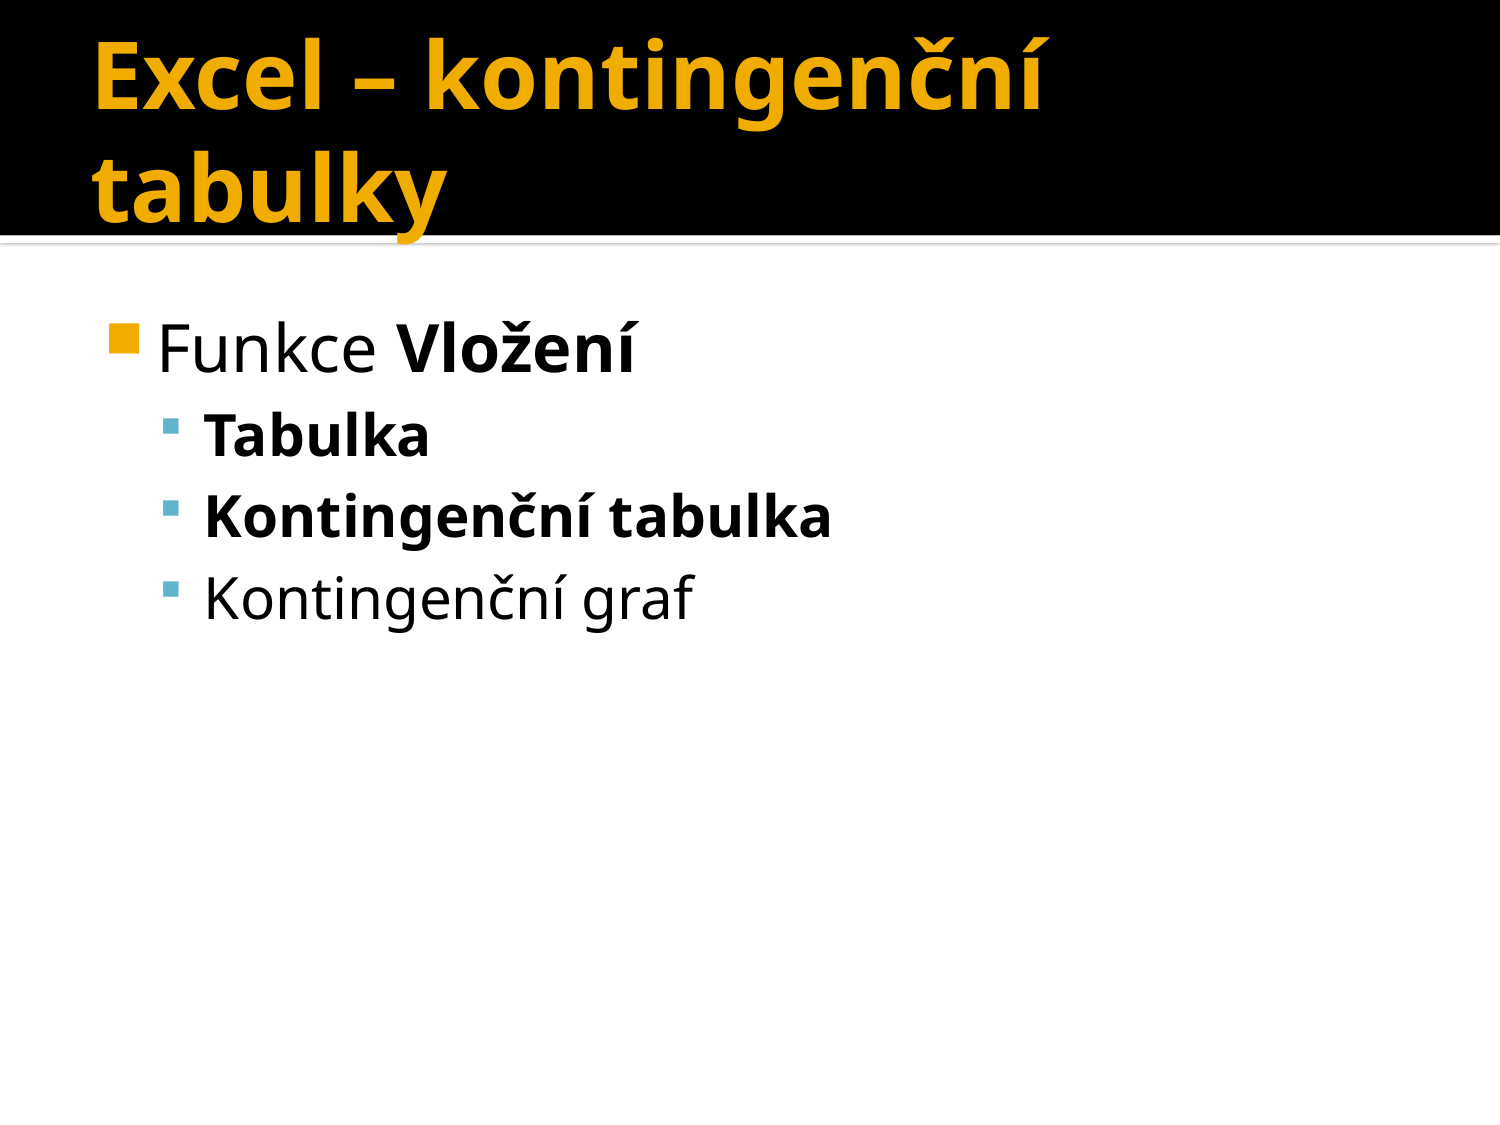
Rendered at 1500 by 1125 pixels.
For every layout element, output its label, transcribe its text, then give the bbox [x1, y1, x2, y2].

list Funkce Vložení Tabulka Kontingenční tabulka Kontingenční graf [75, 291, 1425, 1050]
title Excel – kontingenční tabulky [75, 25, 1425, 231]
